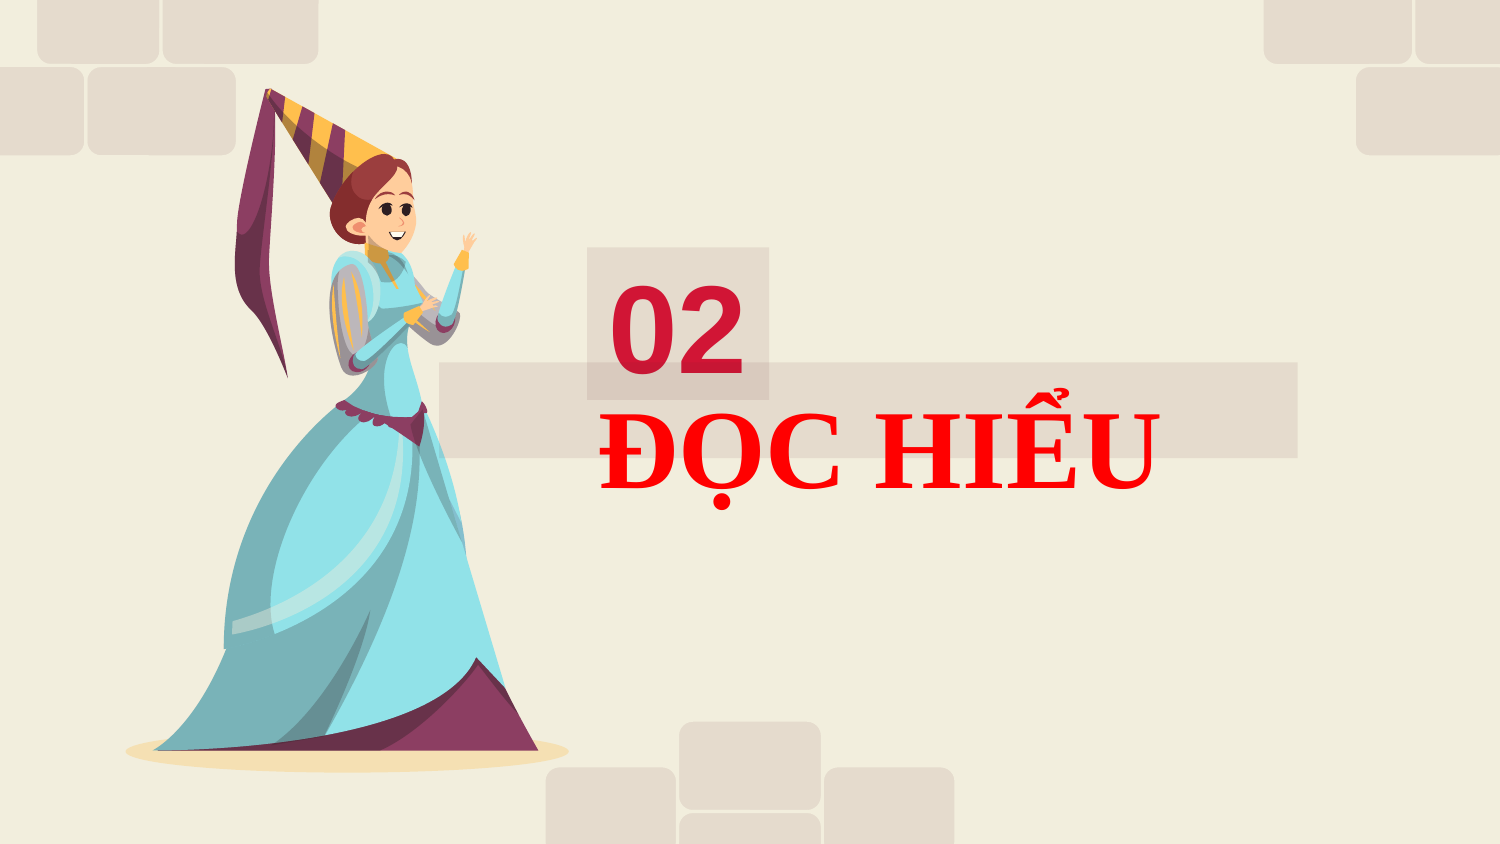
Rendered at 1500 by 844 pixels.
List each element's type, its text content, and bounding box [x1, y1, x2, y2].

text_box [125, 88, 569, 773]
subtitle ĐỌC HIỂU [574, 362, 1298, 459]
title 02 [587, 247, 770, 362]
